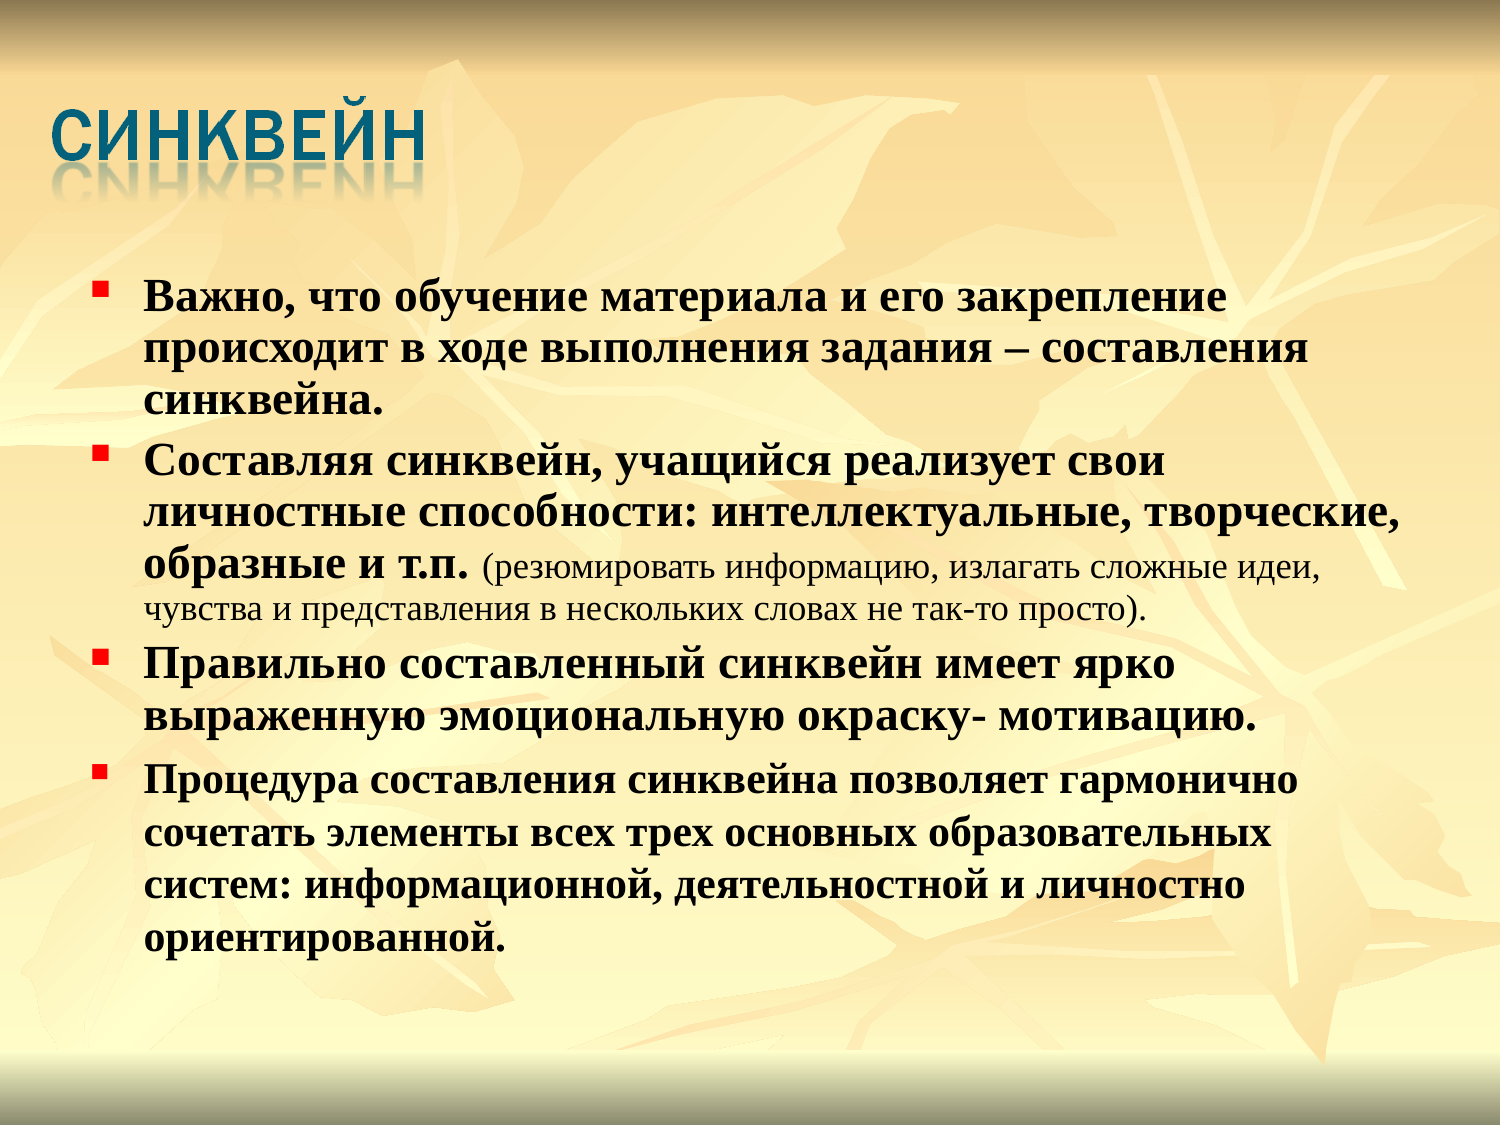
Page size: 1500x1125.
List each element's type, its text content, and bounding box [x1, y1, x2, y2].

list Важно, что обучение материала и его закрепление происходит в ходе выполнения задания – составления синквейна. Составляя синквейн, учащийся реализует свои личностные способности: интеллектуальные, творческие, образные и т.п. (резюмировать информацию, излагать сложные идеи, чувства и представления в нескольких словах не так-то просто). Правильно составленный синквейн имеет ярко выраженную эмоциональную окраску- мотивацию. Процедура составления синквейна позволяет гармонично сочетать элементы всех трех основных образовательных систем: информационной, деятельностной и личностно ориентированной. [75, 262, 1425, 1006]
picture [0, 62, 1500, 251]
